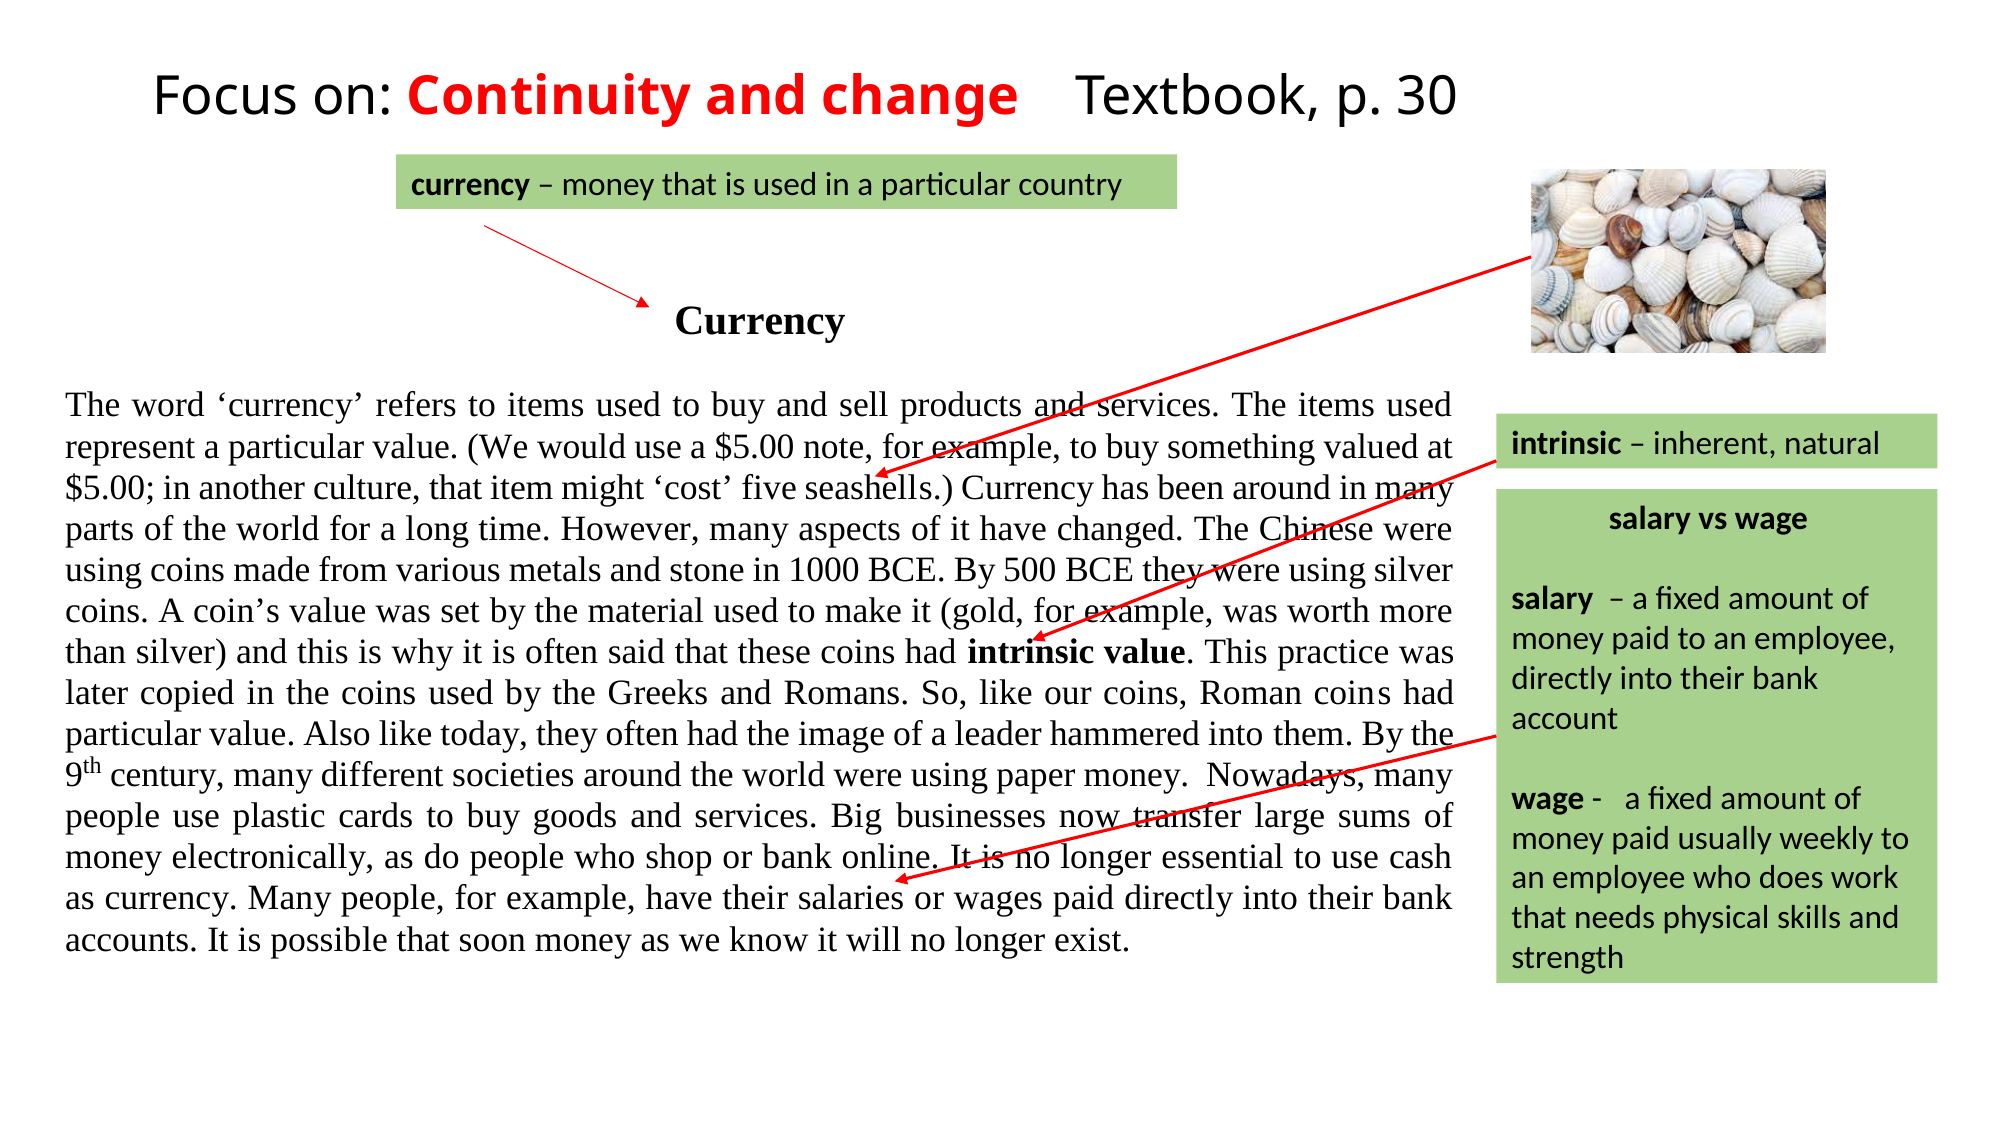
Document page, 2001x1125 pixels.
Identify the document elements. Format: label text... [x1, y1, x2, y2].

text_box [894, 738, 1497, 882]
text_box currency – money that is used in a particular country [396, 154, 1178, 209]
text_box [874, 256, 1532, 477]
text_box salary vs wage salary – a fixed amount of money paid to an employee, directly into their bank account wage - a fixed amount of money paid usually weekly to an employee who does work that needs physical skills and strength [1496, 489, 1938, 983]
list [65, 254, 1458, 960]
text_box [1031, 460, 1497, 641]
title Focus on: Continuity and change Textbook, p. 30 [137, 59, 1863, 136]
picture [1531, 169, 1826, 353]
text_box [484, 225, 650, 308]
text_box intrinsic – inherent, natural [1532, 413, 1938, 469]
